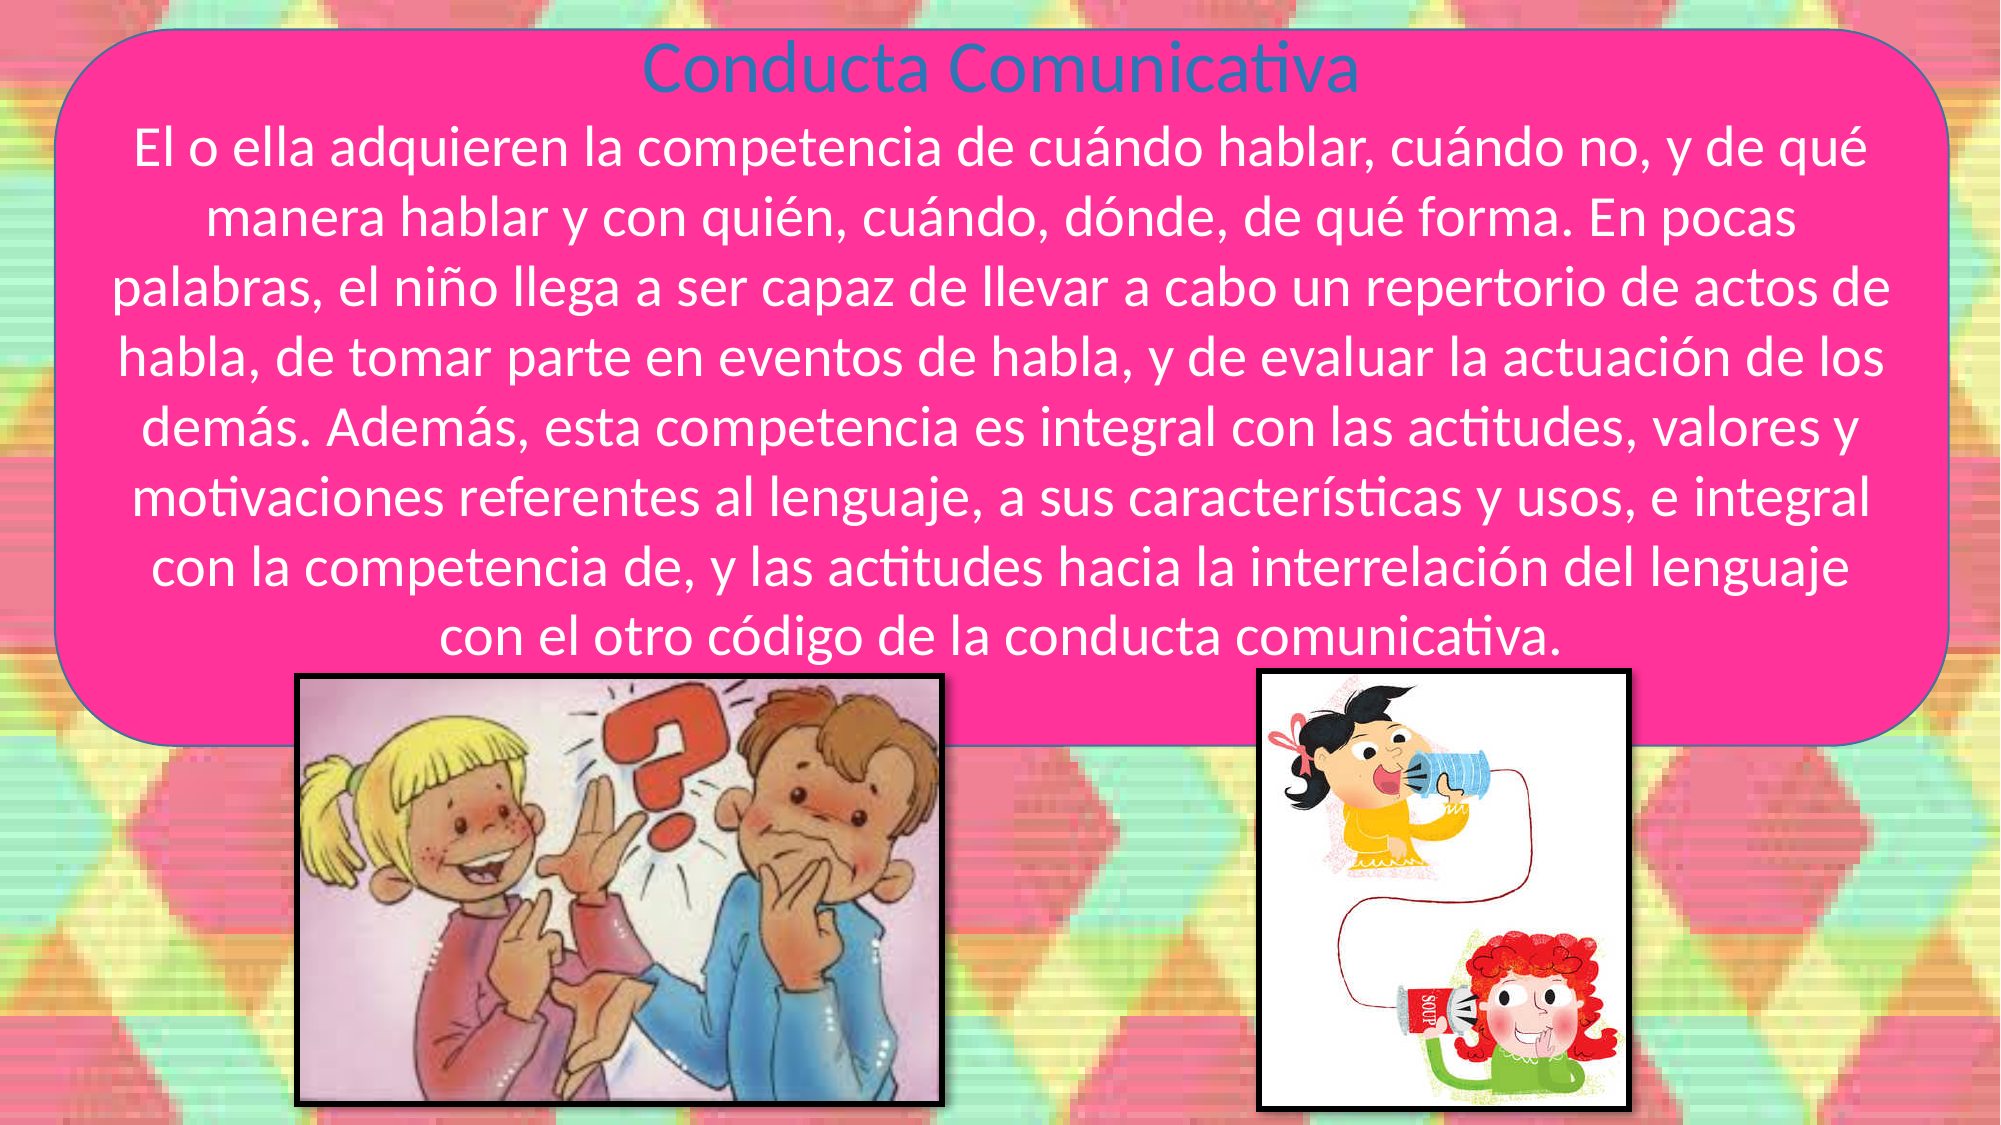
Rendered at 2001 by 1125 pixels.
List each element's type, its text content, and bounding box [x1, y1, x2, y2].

text_box Conducta Comunicativa El o ella adquieren la competencia de cuándo hablar, cuándo no, y de qué manera hablar y con quién, cuándo, dónde, de qué forma. En pocas palabras, el niño llega a ser capaz de llevar a cabo un repertorio de actos de habla, de tomar parte en eventos de habla, y de evaluar la actuación de los demás. Además, esta competencia es integral con las actitudes, valores y motivaciones referentes al lenguaje, a sus características y usos, e integral con la competencia de, y las actitudes hacia la interrelación del lenguaje con el otro código de la conducta comunicativa. [53, 28, 1950, 747]
picture [0, 0, 2001, 1125]
